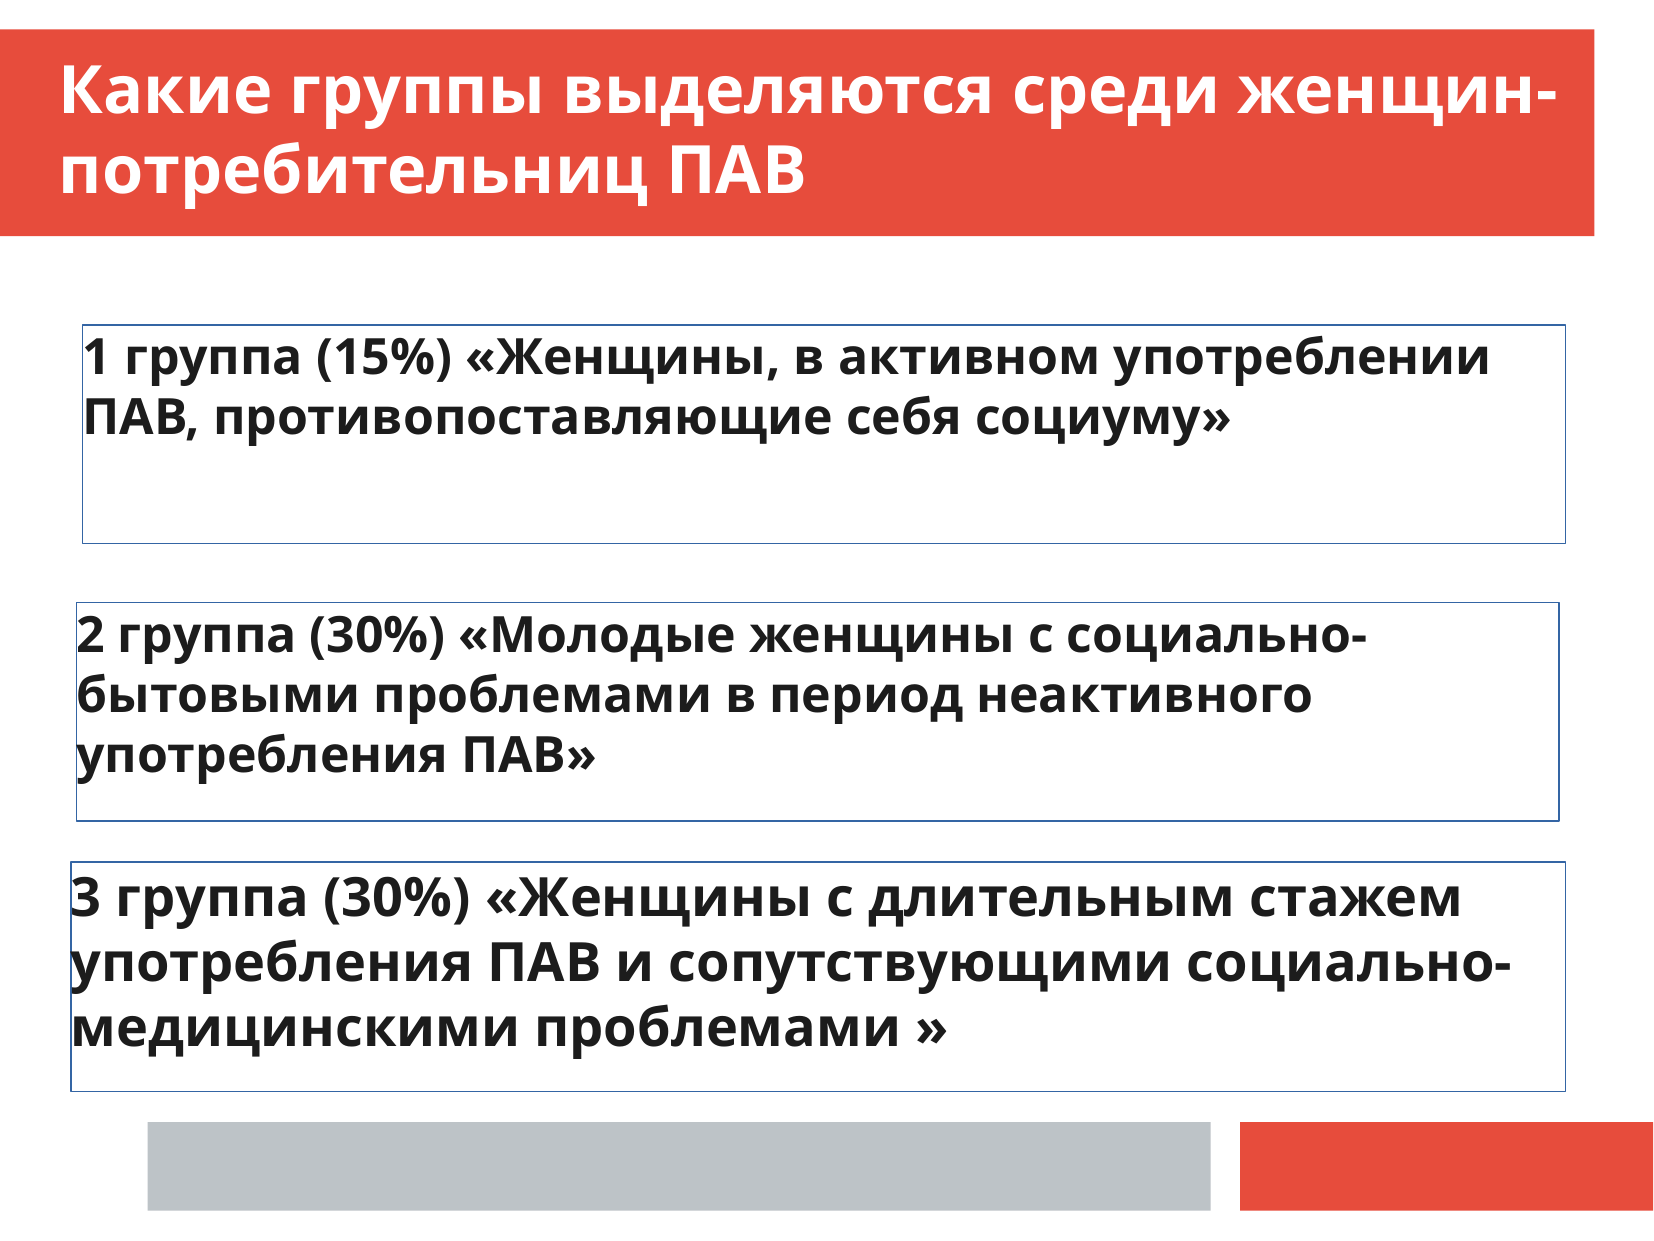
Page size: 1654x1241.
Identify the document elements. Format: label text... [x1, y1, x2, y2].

text_box 3 группа (30%) «Женщины с длительным стажем употребления ПАВ и сопутствующими социально-медицинскими проблемами » [70, 862, 1566, 1092]
text_box Какие группы выделяются среди женщин-потребительниц ПАВ [59, 59, 1595, 207]
text_box 1 группа (15%) «Женщины, в активном употреблении ПАВ, противопоставляющие себя социуму» [82, 324, 1566, 544]
text_box 2 группа (30%) «Молодые женщины с социально-бытовыми проблемами в период неактивного употребления ПАВ» [76, 602, 1560, 821]
